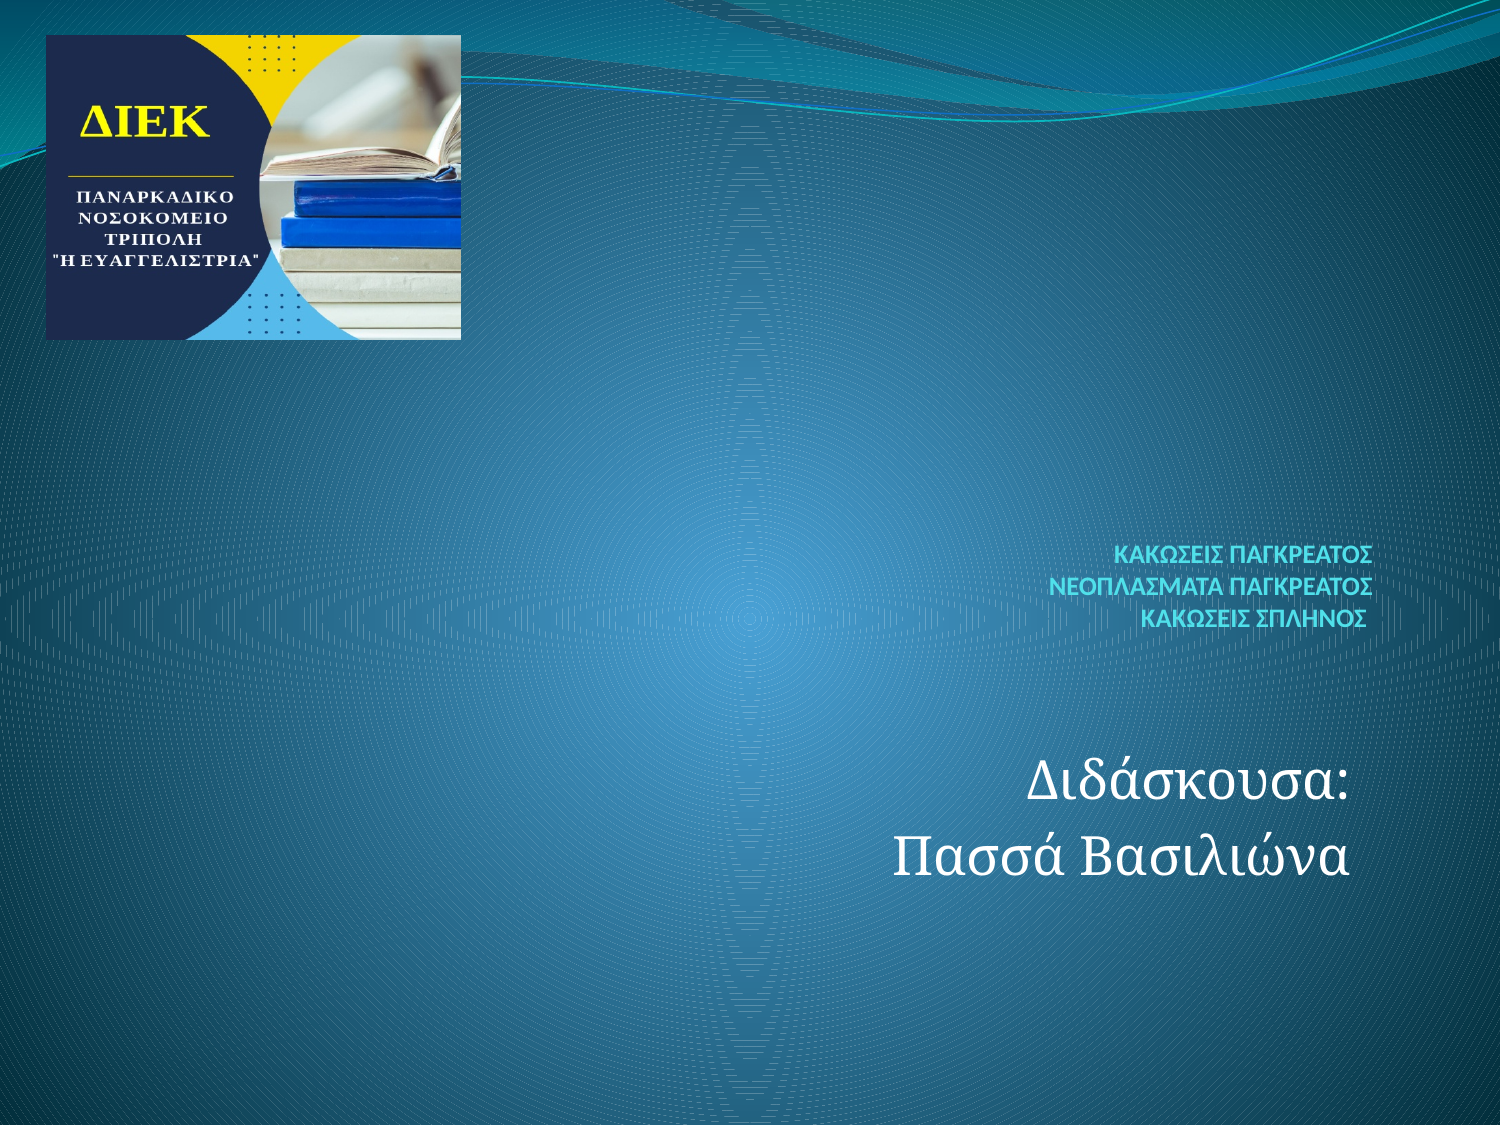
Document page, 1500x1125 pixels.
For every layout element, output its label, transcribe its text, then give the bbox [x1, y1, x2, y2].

title ΚΑΚΩΣΕΙΣ ΠΑΓΚΡΕΑΤΟΣ ΝΕΟΠΛΑΣΜΑΤΑ ΠΑΓΚΡΕΑΤΟΣ ΚΑΚΩΣΕΙΣ ΣΠΛΗΝΟΣ [87, 339, 1376, 585]
subtitle Διδάσκουσα: Πασσά Βασιλιώνα [87, 585, 1376, 961]
picture [46, 34, 462, 341]
